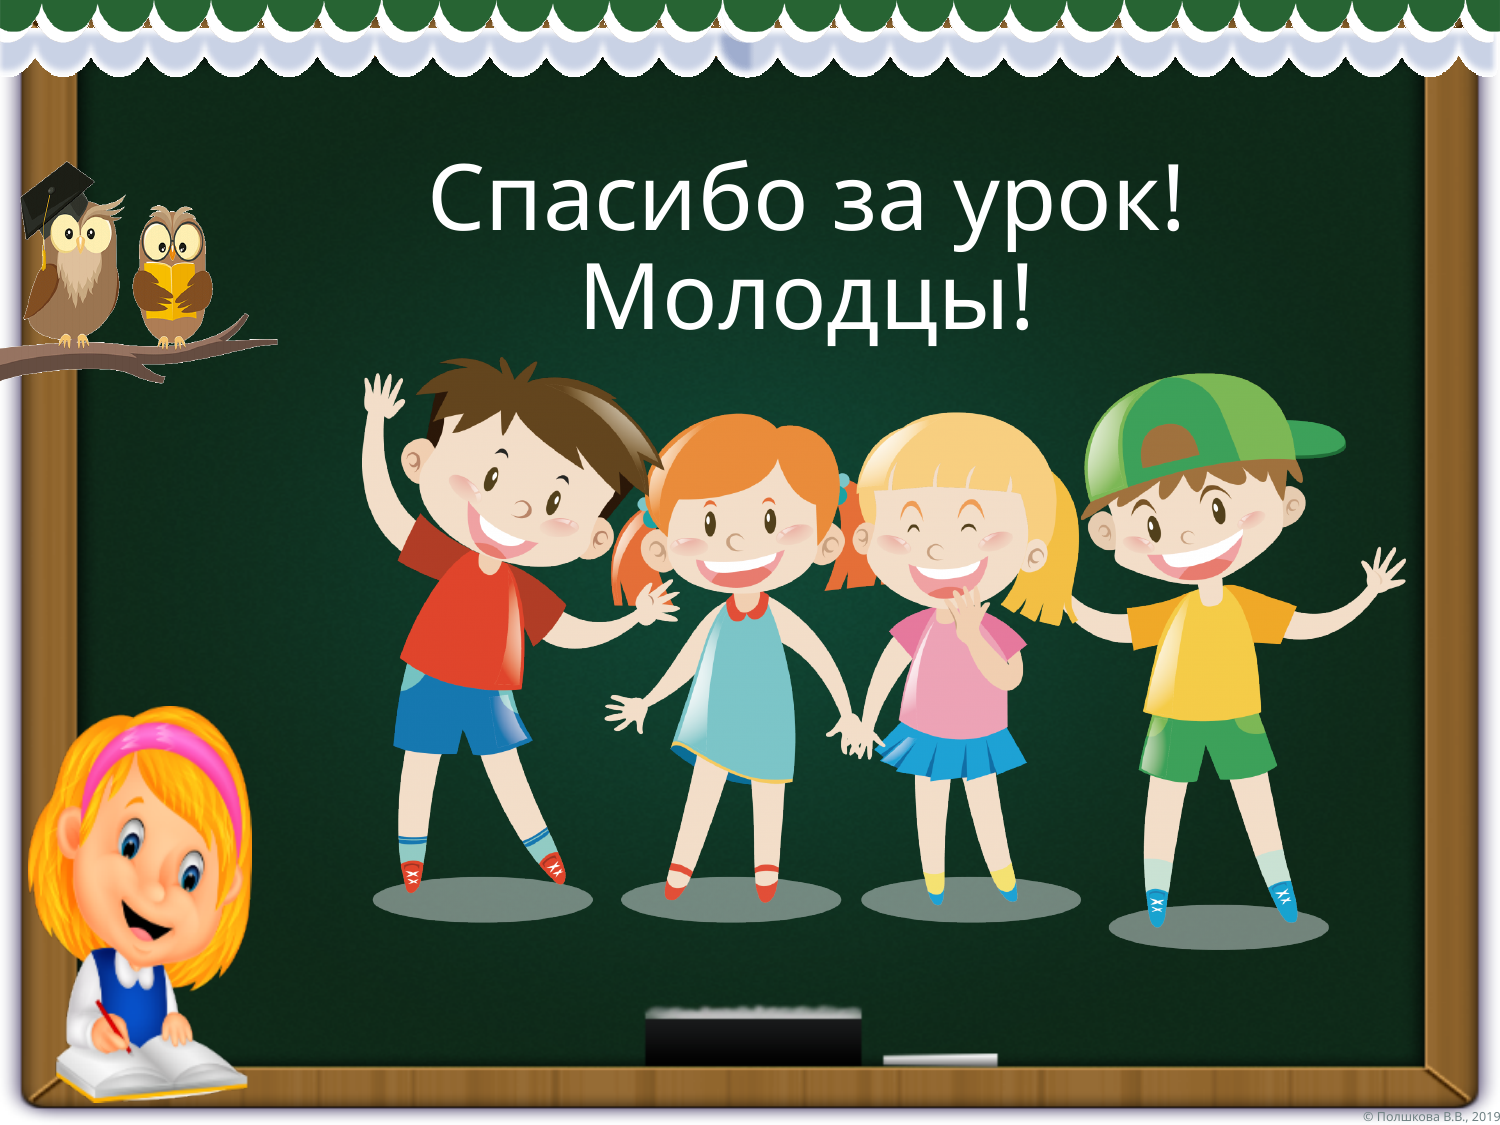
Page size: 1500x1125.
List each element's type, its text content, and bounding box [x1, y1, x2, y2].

title Спасибо за урок! Молодцы! [309, 141, 1305, 357]
picture [0, 0, 1500, 1125]
